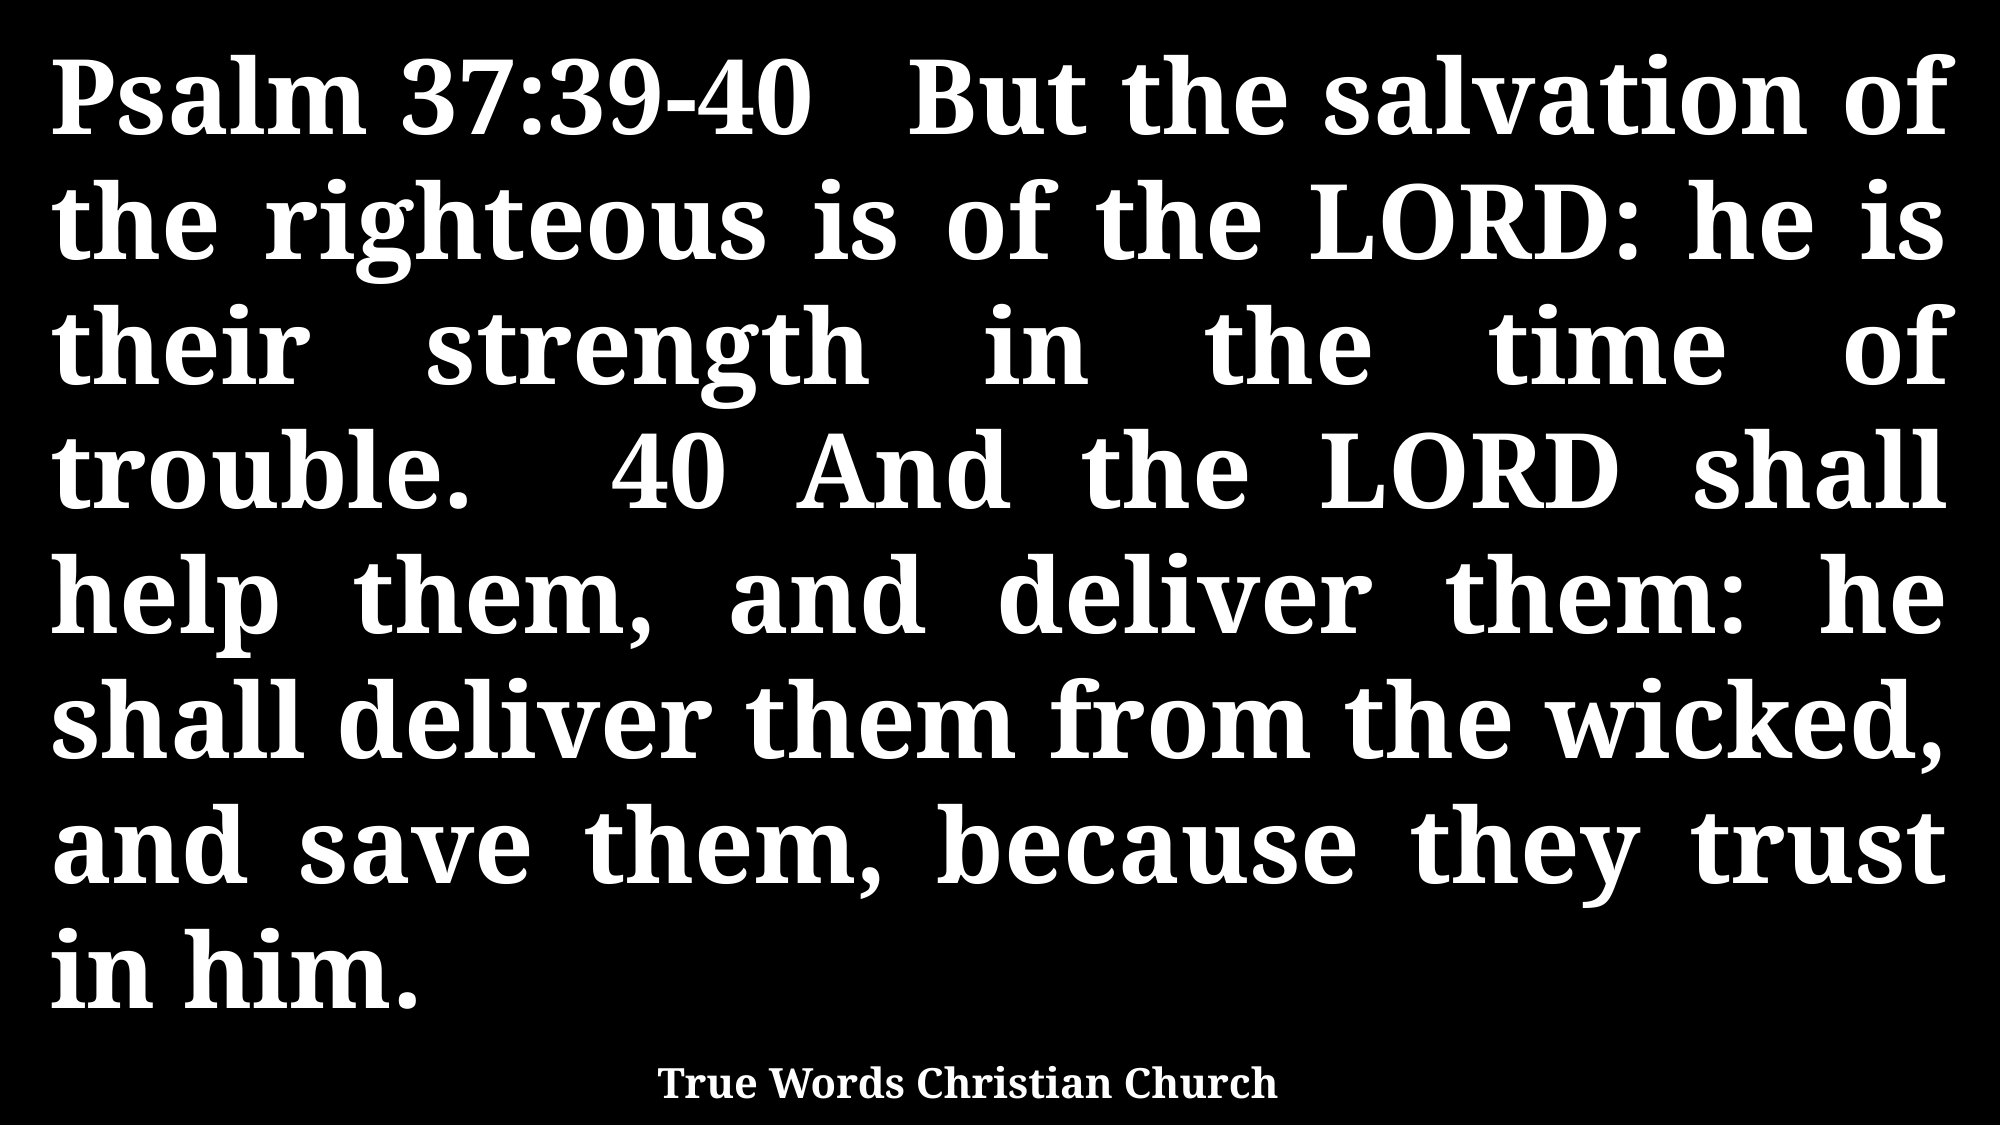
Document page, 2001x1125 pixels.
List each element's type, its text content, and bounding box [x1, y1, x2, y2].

text_box Psalm 37:39-40 But the salvation of the righteous is of the LORD: he is their strength in the time of trouble. 40 And the LORD shall help them, and deliver them: he shall deliver them from the wicked, and save them, because they trust in him. [35, 22, 1965, 1038]
text_box True Words Christian Church [642, 1049, 1294, 1114]
